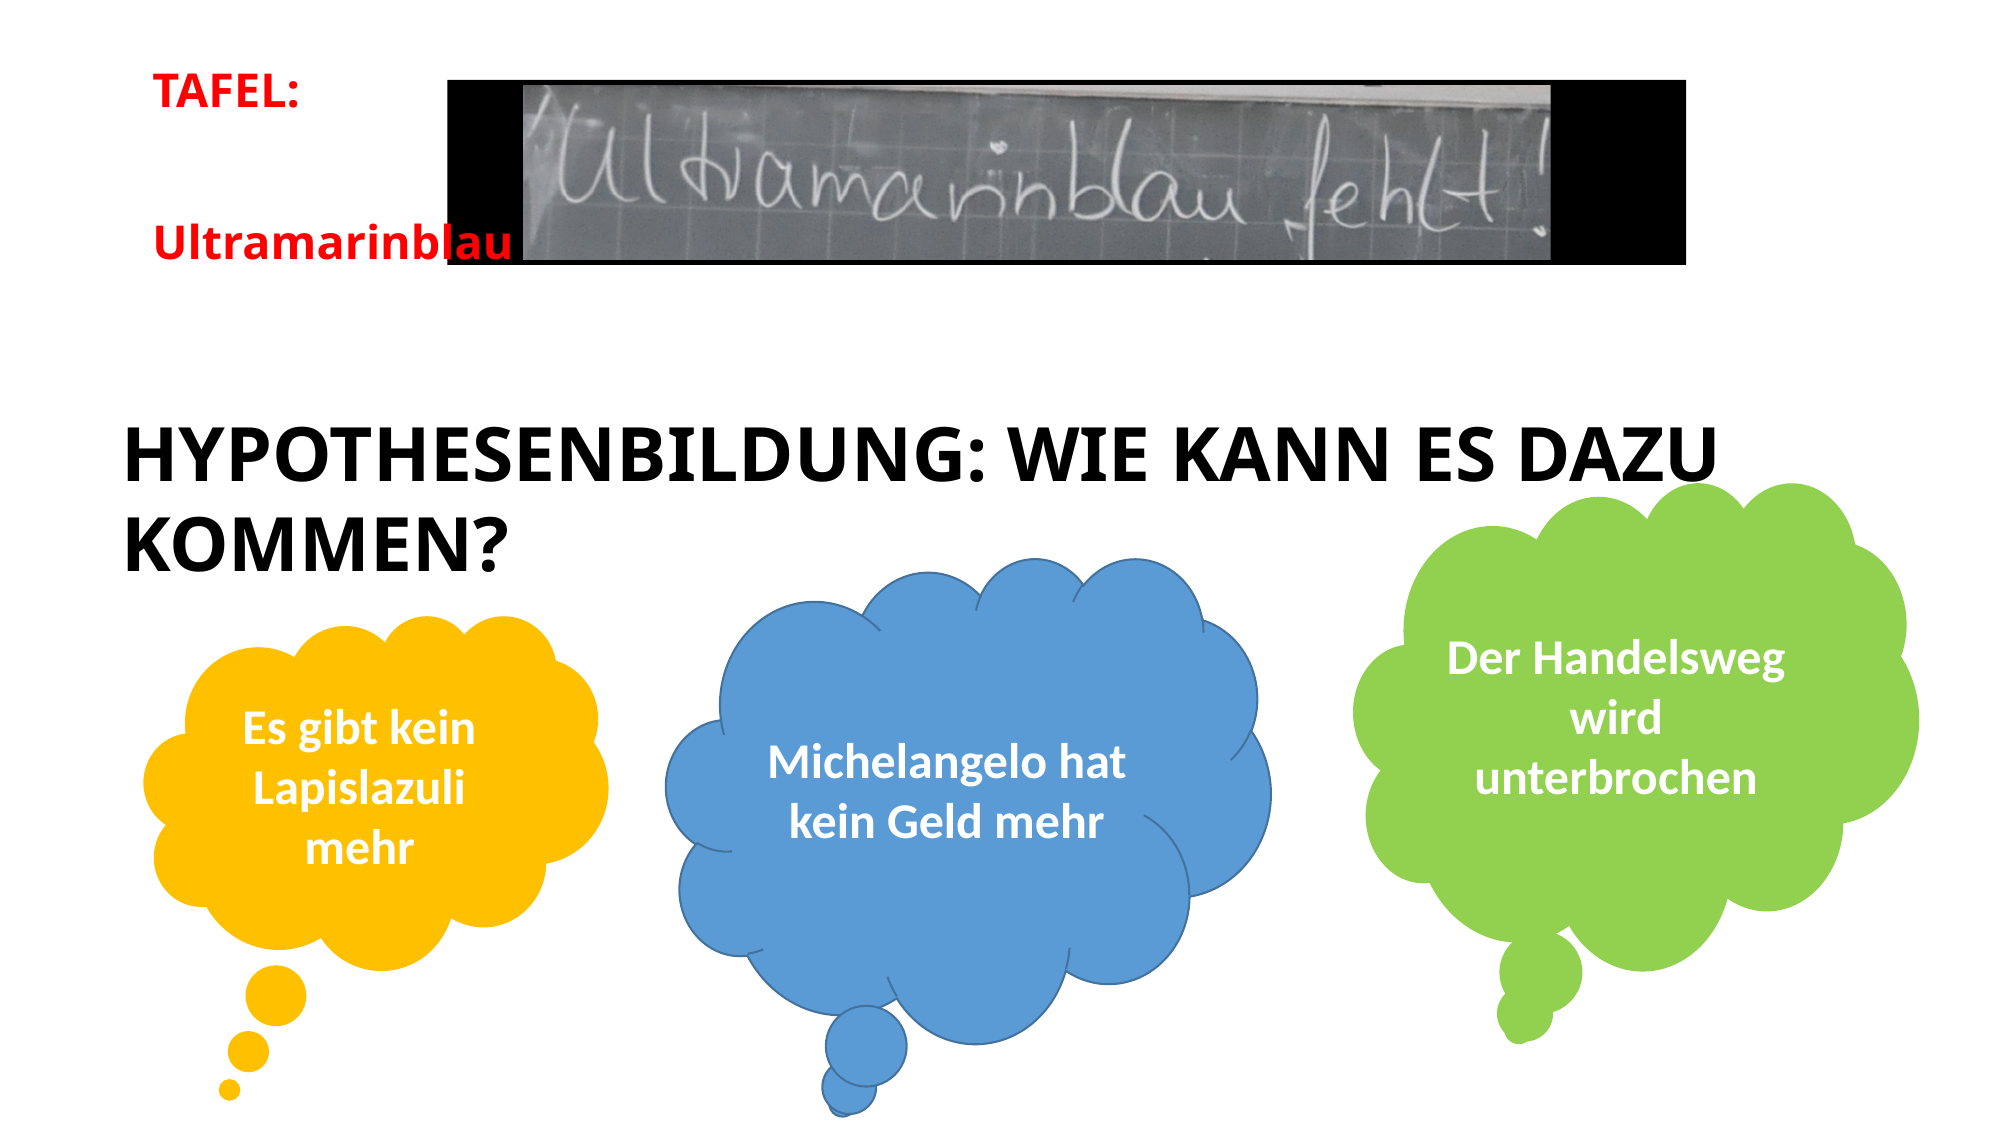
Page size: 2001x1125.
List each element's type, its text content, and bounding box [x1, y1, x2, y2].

text_box Es gibt kein Lapislazuli mehr [227, 1031, 270, 1073]
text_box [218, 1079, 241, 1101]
text_box Michelangelo hat kein Geld mehr [664, 558, 1272, 1118]
text_box Es gibt kein Lapislazuli mehr [245, 965, 307, 1027]
title TAFEL: Ultramarinblau fehlt! [137, 59, 1863, 278]
picture [523, 85, 1551, 260]
text_box Hypothesenbildung: Wie kann es dazu kommen? [106, 377, 1768, 617]
text_box Der Handelsweg wird unterbrochen [1352, 483, 1920, 1045]
text_box Es gibt kein Lapislazuli mehr [143, 616, 609, 972]
